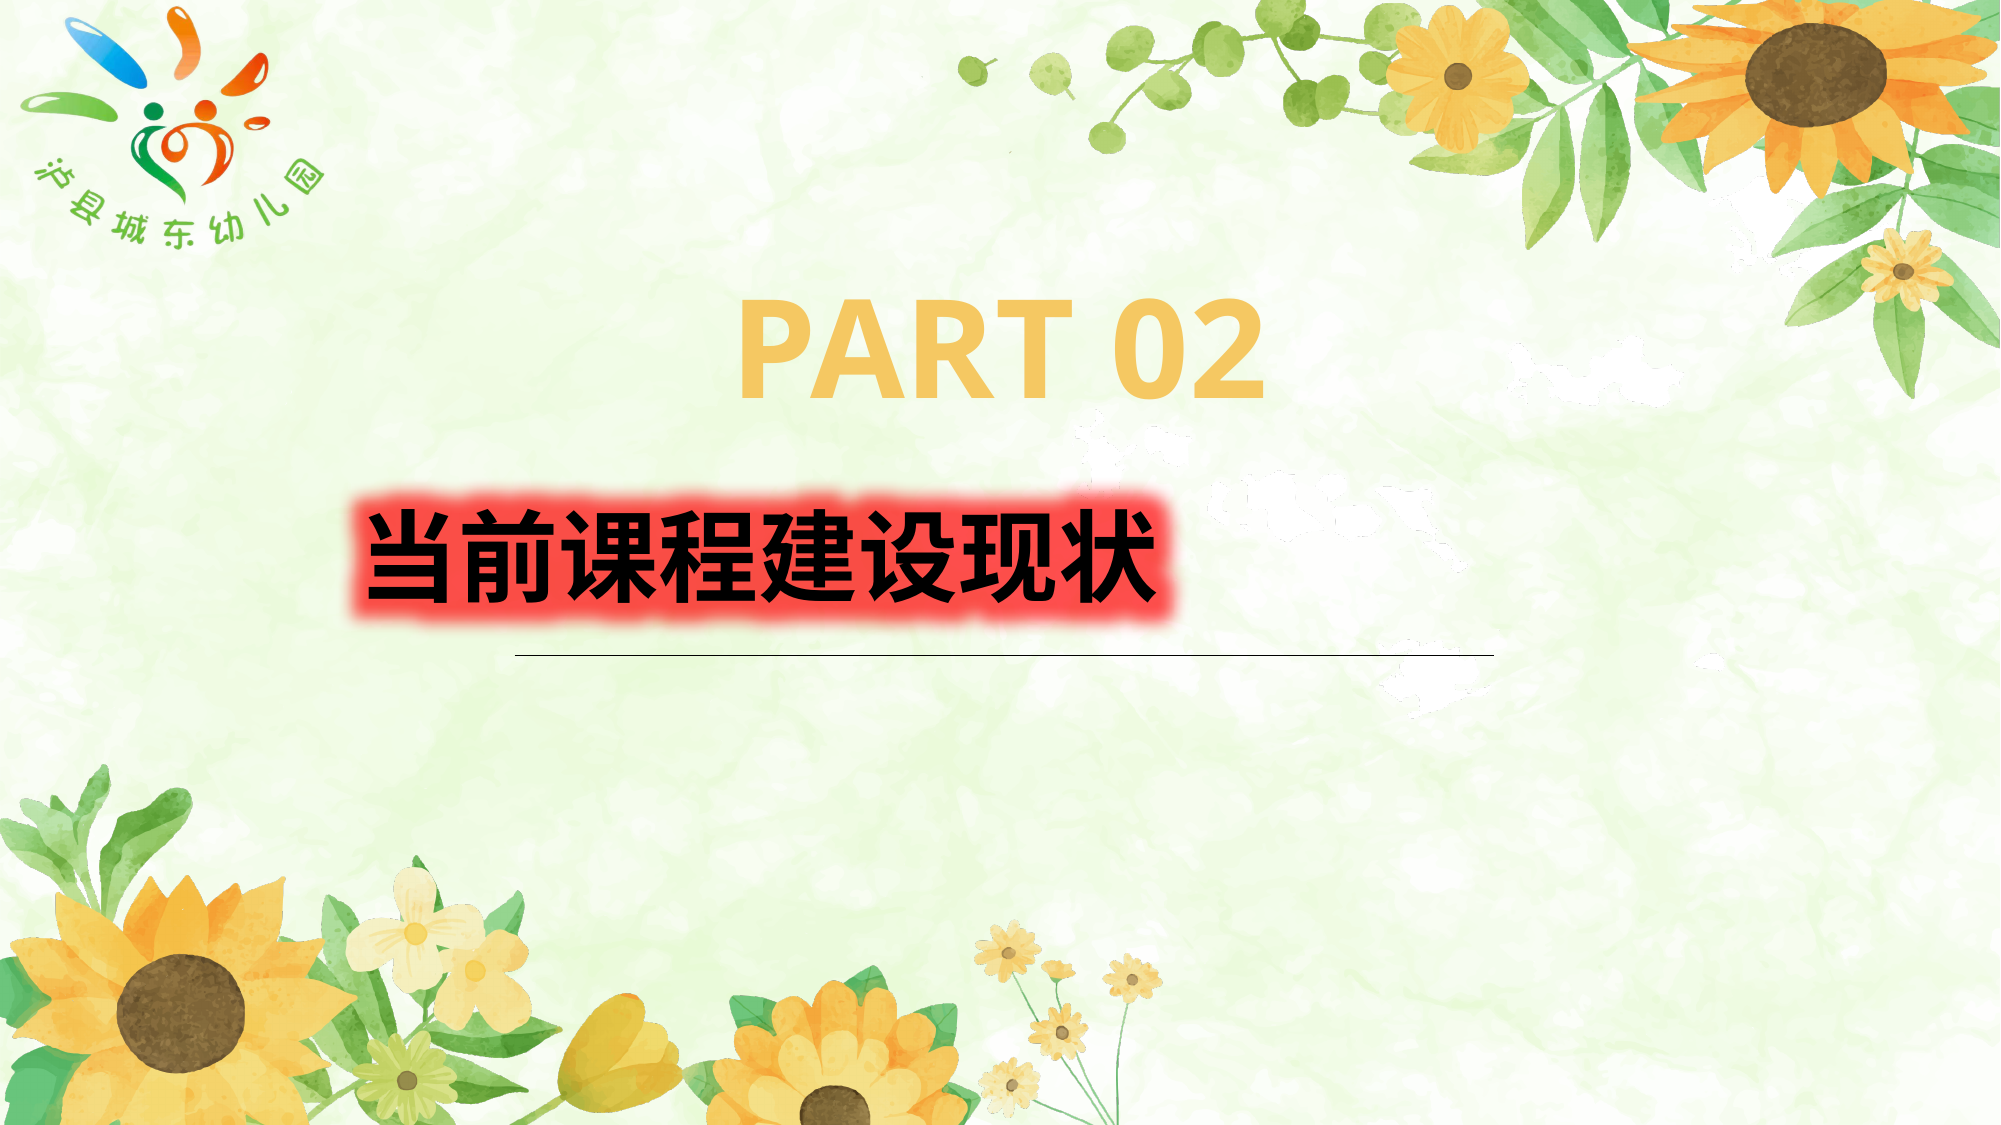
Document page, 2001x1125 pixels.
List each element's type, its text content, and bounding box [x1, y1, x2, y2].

text_box 当前课程建设现状 [358, 494, 1705, 615]
picture [0, 0, 2000, 1125]
text_box PART 02 [670, 253, 1329, 433]
